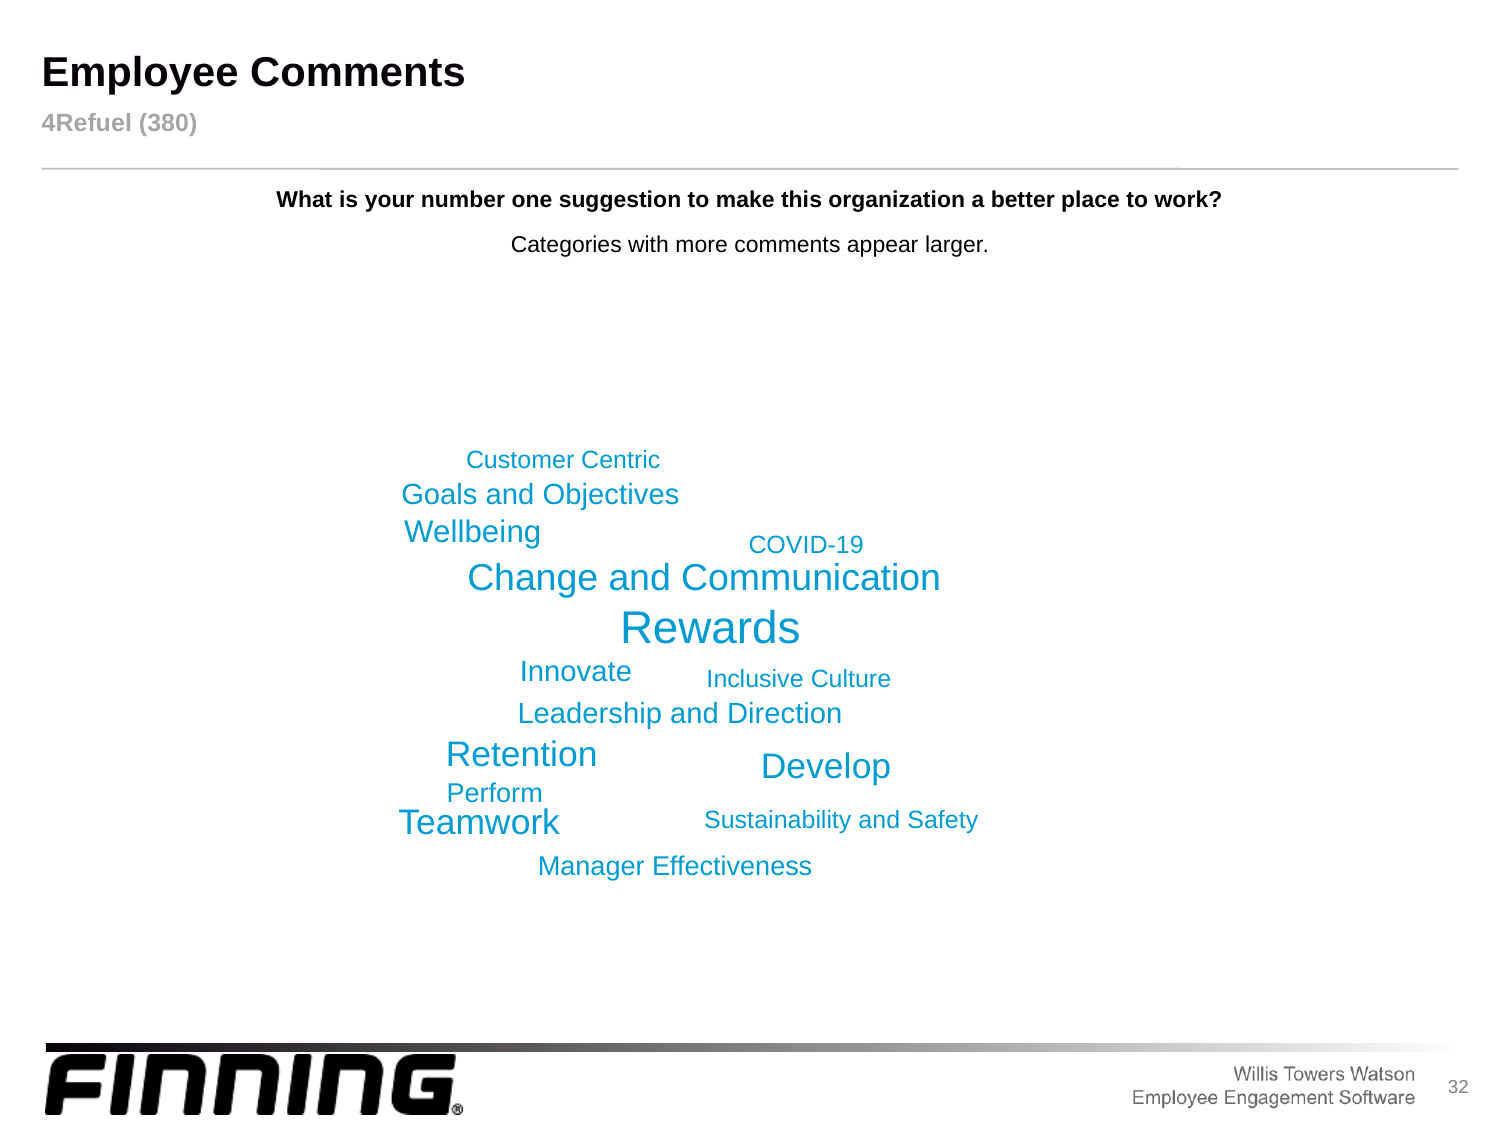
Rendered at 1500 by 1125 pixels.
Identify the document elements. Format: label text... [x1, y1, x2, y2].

text_box Change and Communication [465, 550, 943, 600]
text_box What is your number one suggestion to make this organization a better place to work? [40, 178, 1460, 219]
text_box Teamwork [396, 797, 562, 844]
text_box Inclusive Culture [704, 660, 894, 694]
text_box Manager Effectiveness [536, 846, 814, 883]
text_box Perform [444, 775, 545, 797]
text_box Customer Centric [464, 441, 663, 473]
text_box Employee Comments [40, 40, 1460, 100]
text_box Innovate [518, 650, 634, 689]
picture [45, 1054, 463, 1115]
text_box Goals and Objectives [399, 473, 682, 512]
text_box Develop [759, 741, 893, 788]
text_box Wellbeing [402, 509, 544, 551]
text_box Sustainability and Safety [702, 802, 981, 836]
text_box Retention [444, 729, 600, 775]
text_box COVID-19 [746, 527, 866, 550]
text_box Categories with more comments appear larger. [40, 223, 1460, 264]
text_box Rewards [618, 595, 803, 654]
text_box Leadership and Direction [515, 692, 845, 731]
text_box 4Refuel (380) [40, 104, 1460, 140]
picture [1132, 1065, 1415, 1109]
